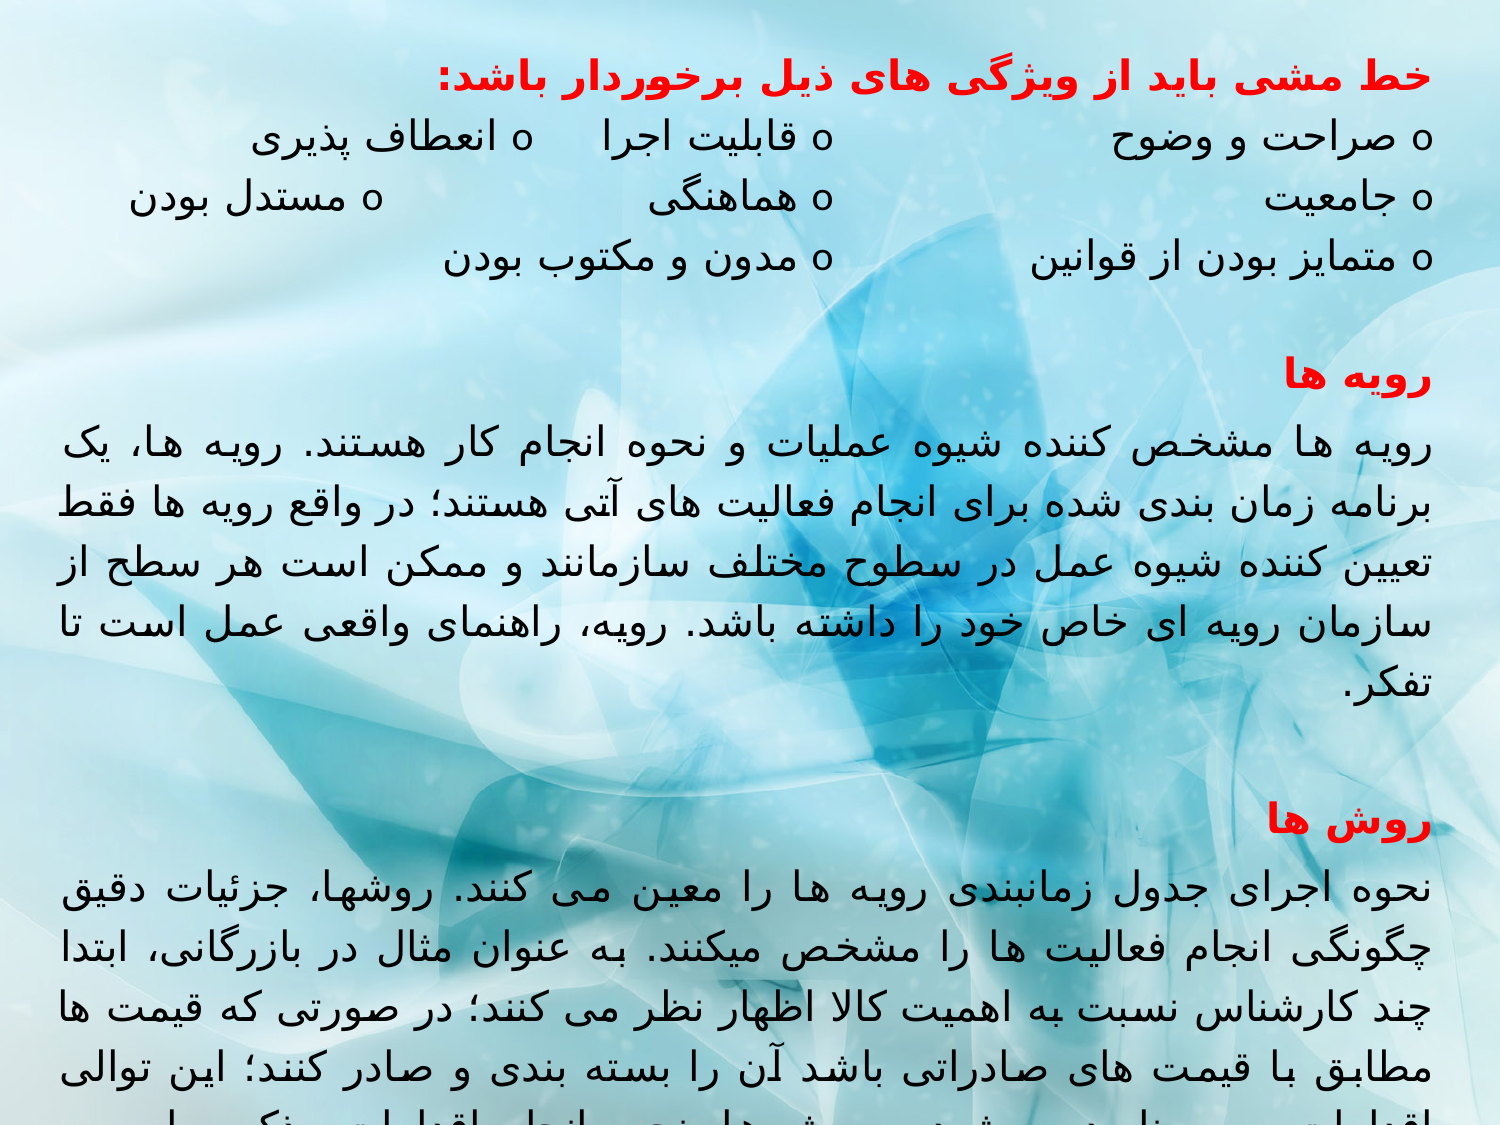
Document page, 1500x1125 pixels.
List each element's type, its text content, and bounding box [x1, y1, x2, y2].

list خط مشی بايد از ويژگی های ذيل برخوردار باشد: o صراحت و وضوح o قابلیت اجرا o انعطاف پذیری o جامعیت o هماهنگی o مستدل بودن o متمایز بودن از قوانین o مدون و مكتوب بودن رویه ها رویه ها مشخص كننده شیوه عملیات و نحوه انجام كار هستند. رویه ها، یک برنامه زمان بندی شده برای انجام فعالیت های آتی هستند؛ در واقع رویه ها فقط تعیین كننده شیوه عمل در سطوح مختلف سازمانند و ممكن است هر سطح از سازمان رویه ای خاص خود را داشته باشد. رویه، راهنمای واقعی عمل است تا تفكر. روش ها نحوه اجرای جدول زمانبندی رویه ها را معین می كنند. روشها، جزئیات دقیق چگونگی انجام فعالیت ها را مشخص میكنند. به عنوان مثال در بازرگانی، ابتدا چند كارشناس نسبت به اهمیت كالا اظهار نظر می كنند؛ در صورتی كه قیمت ها مطابق با قیمت های صادراتی باشد آن را بسته بندی و صادر كنند؛ این توالی اقدامات، رویه نامیده میشود و روش ها، نحوه انجام اقدامات مذكور را معین میكند. برای مثال، به منظور صدور كالاها می توان از روش های ارسال با هواپیما، كشتی یا قطار استفاده كرد. [41, 30, 1449, 1106]
picture [0, 0, 1500, 1125]
